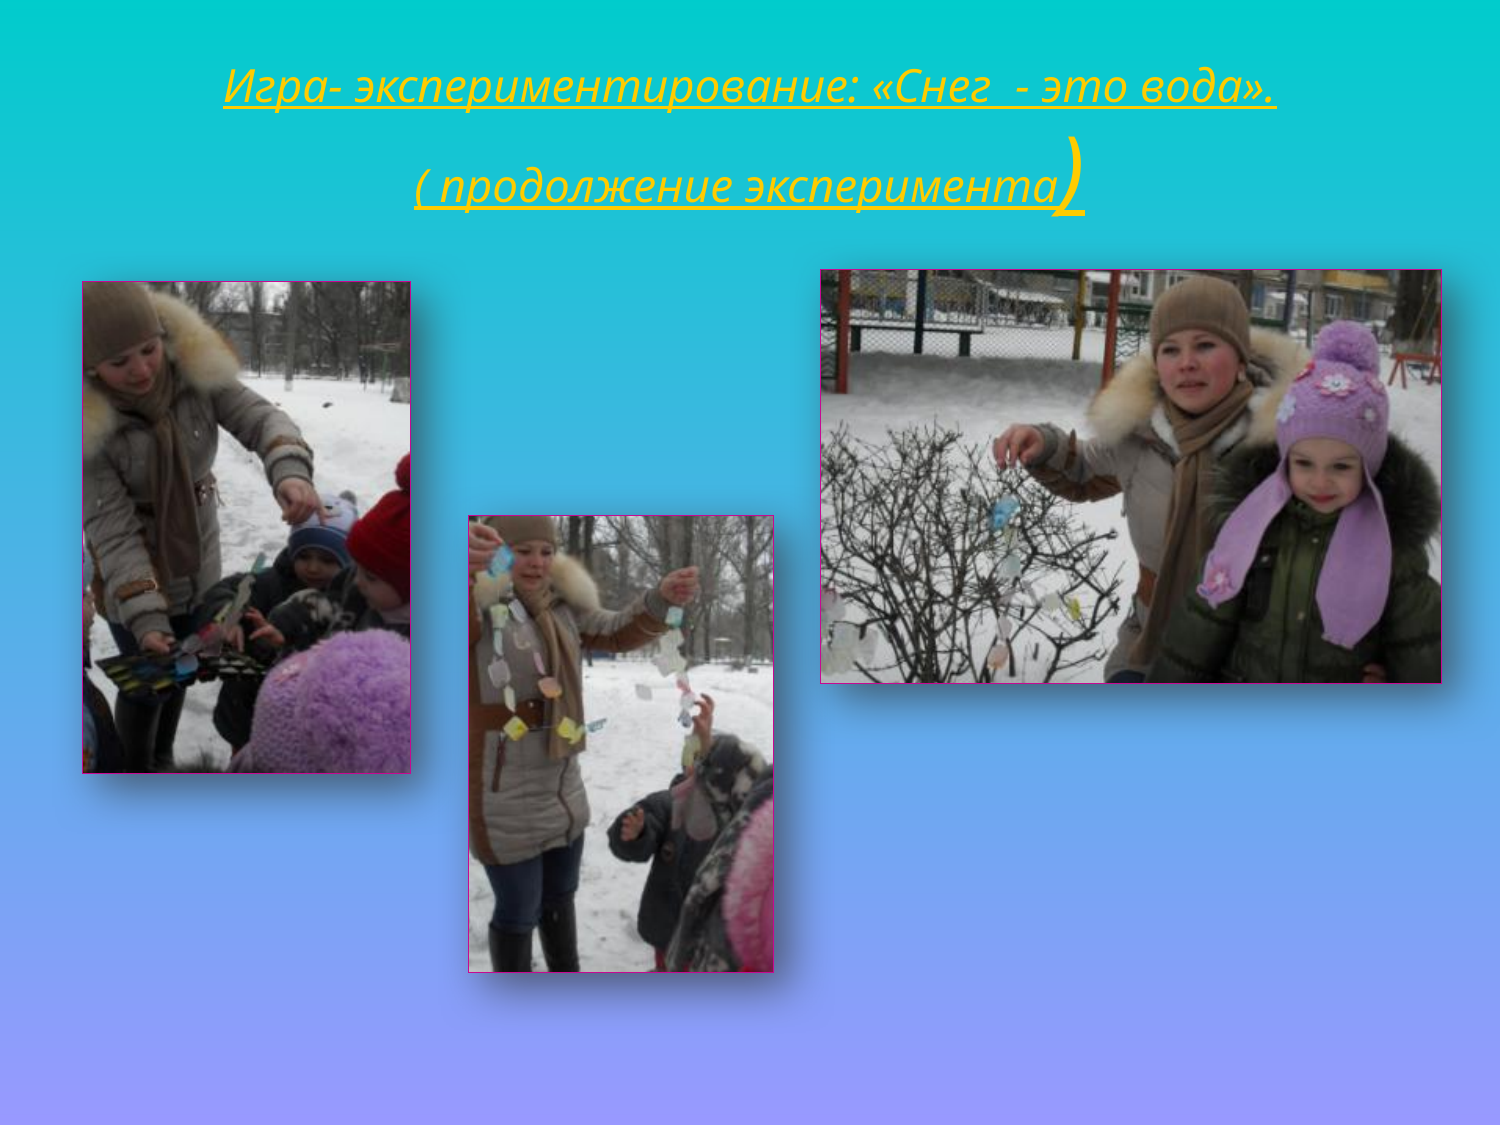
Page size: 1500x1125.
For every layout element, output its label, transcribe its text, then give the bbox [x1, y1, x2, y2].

title Игра- экспериментирование: «Снег - это вода». ( продолжение эксперимента) [75, 45, 1425, 233]
picture [81, 280, 411, 774]
picture [820, 269, 1442, 684]
picture [468, 515, 774, 973]
